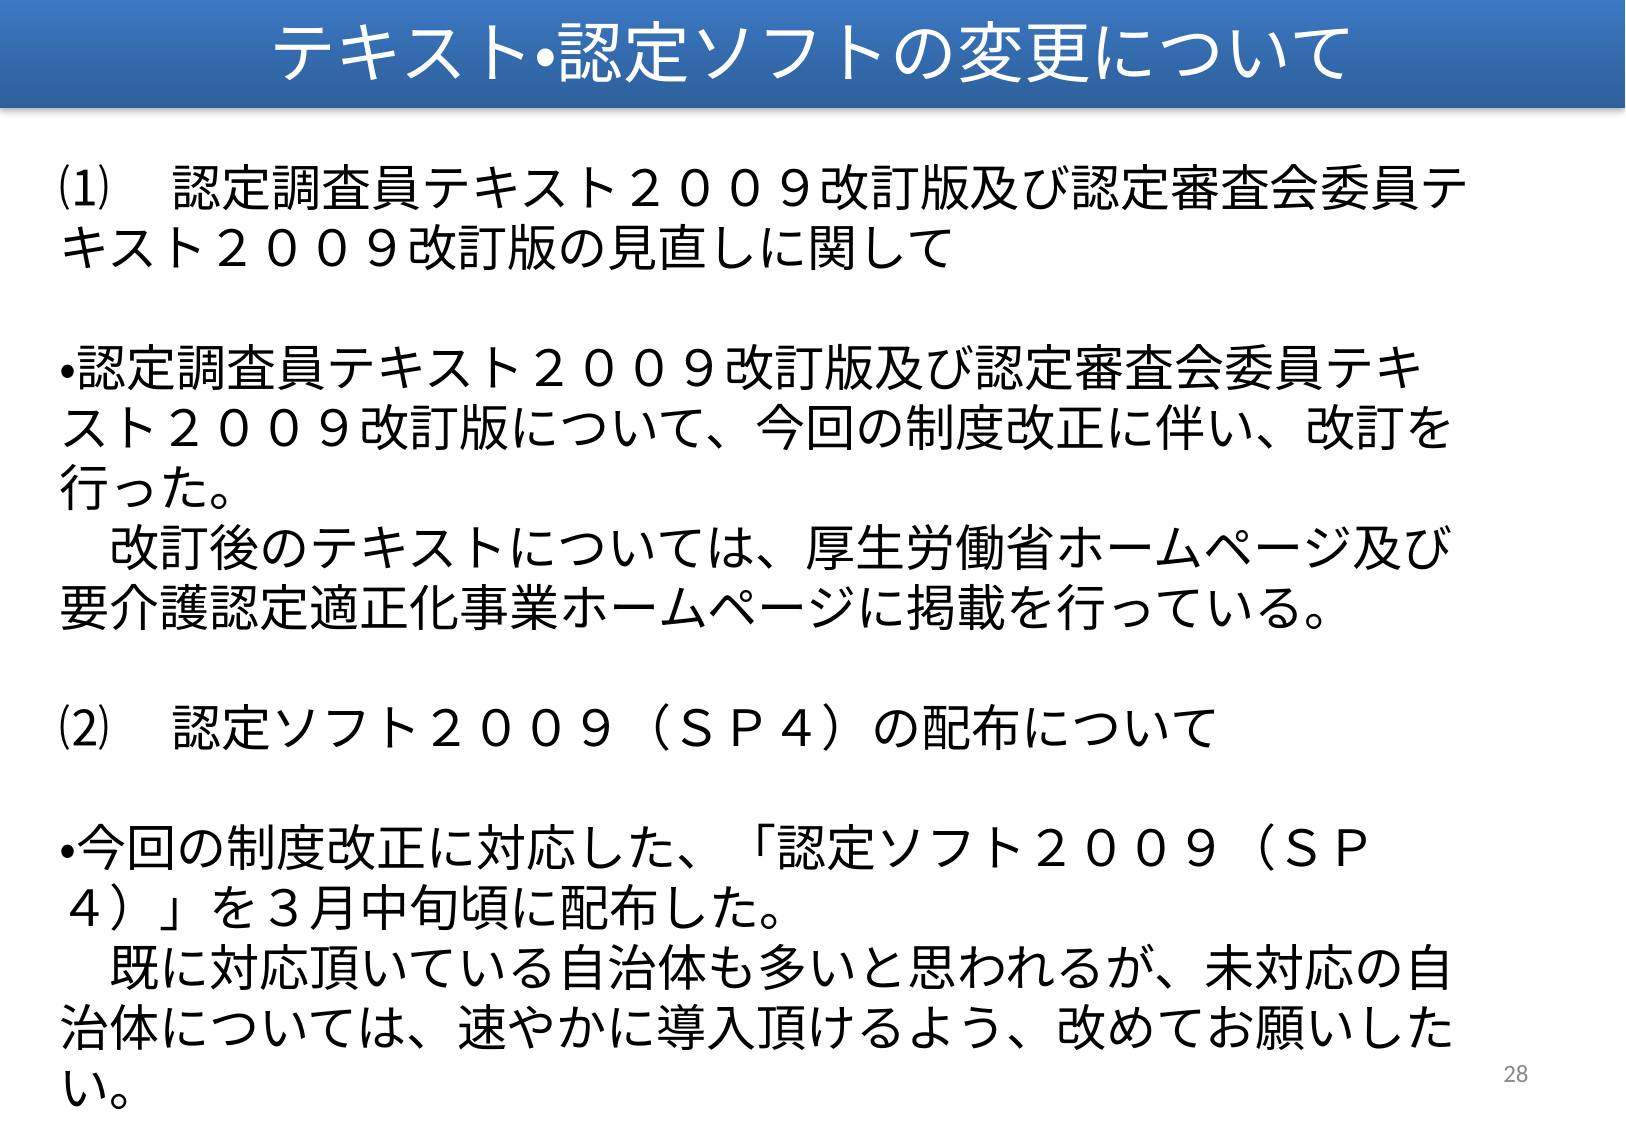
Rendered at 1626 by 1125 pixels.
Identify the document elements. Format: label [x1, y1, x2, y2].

text_box [0, 0, 1625, 108]
text_box [44, 148, 1486, 1124]
slide_number [1486, 1042, 1544, 1103]
